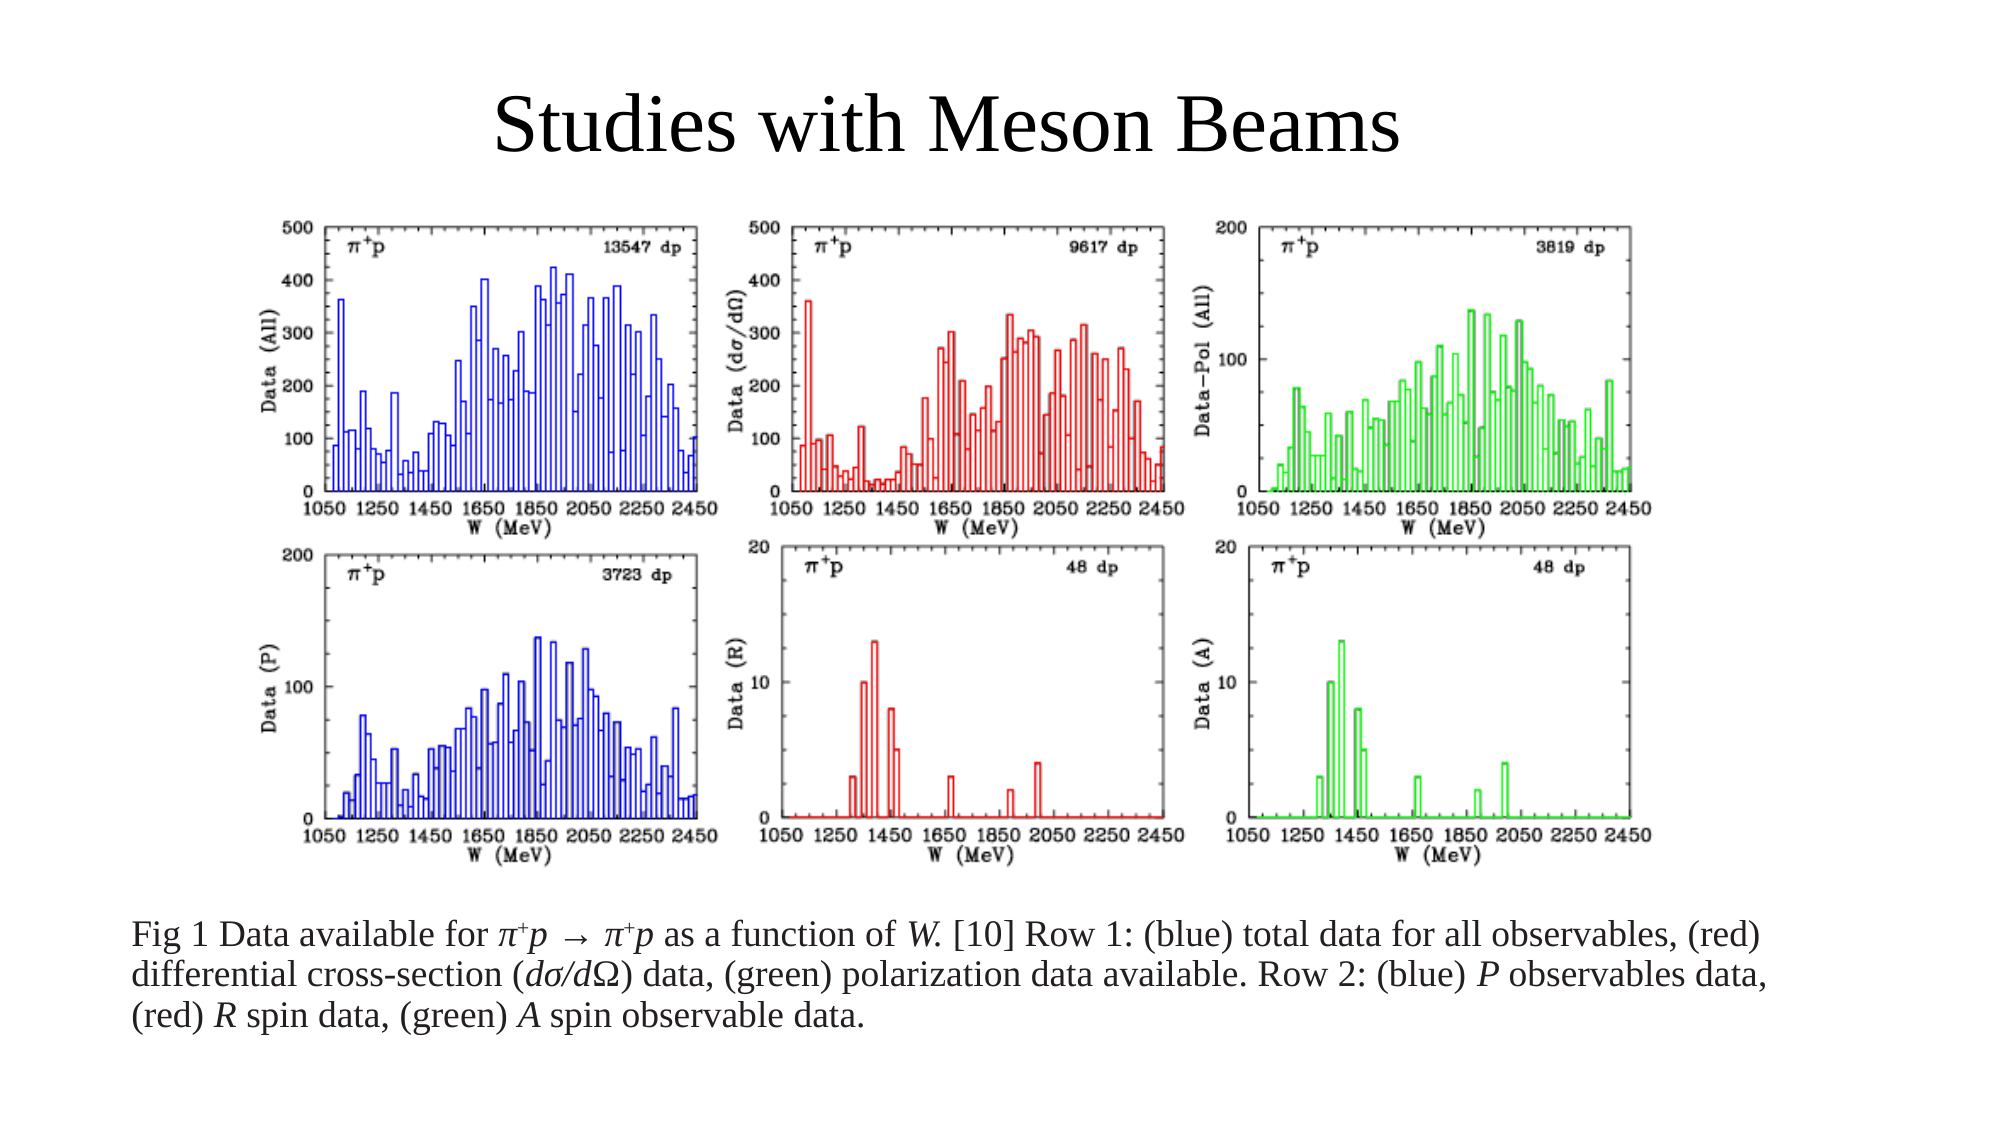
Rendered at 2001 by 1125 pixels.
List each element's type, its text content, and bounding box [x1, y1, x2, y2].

title Fig 1 Data available for π+p → π+p as a function of W. [10] Row 1: (blue) total data for all observables, (red) differential cross-section (dσ/dΩ) data, (green) polarization data available. Row 2: (blue) P observables data, (red) R spin data, (green) A spin observable data. [116, 906, 1803, 1065]
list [248, 121, 1713, 886]
text_box Studies with Meson Beams [447, 60, 1448, 121]
